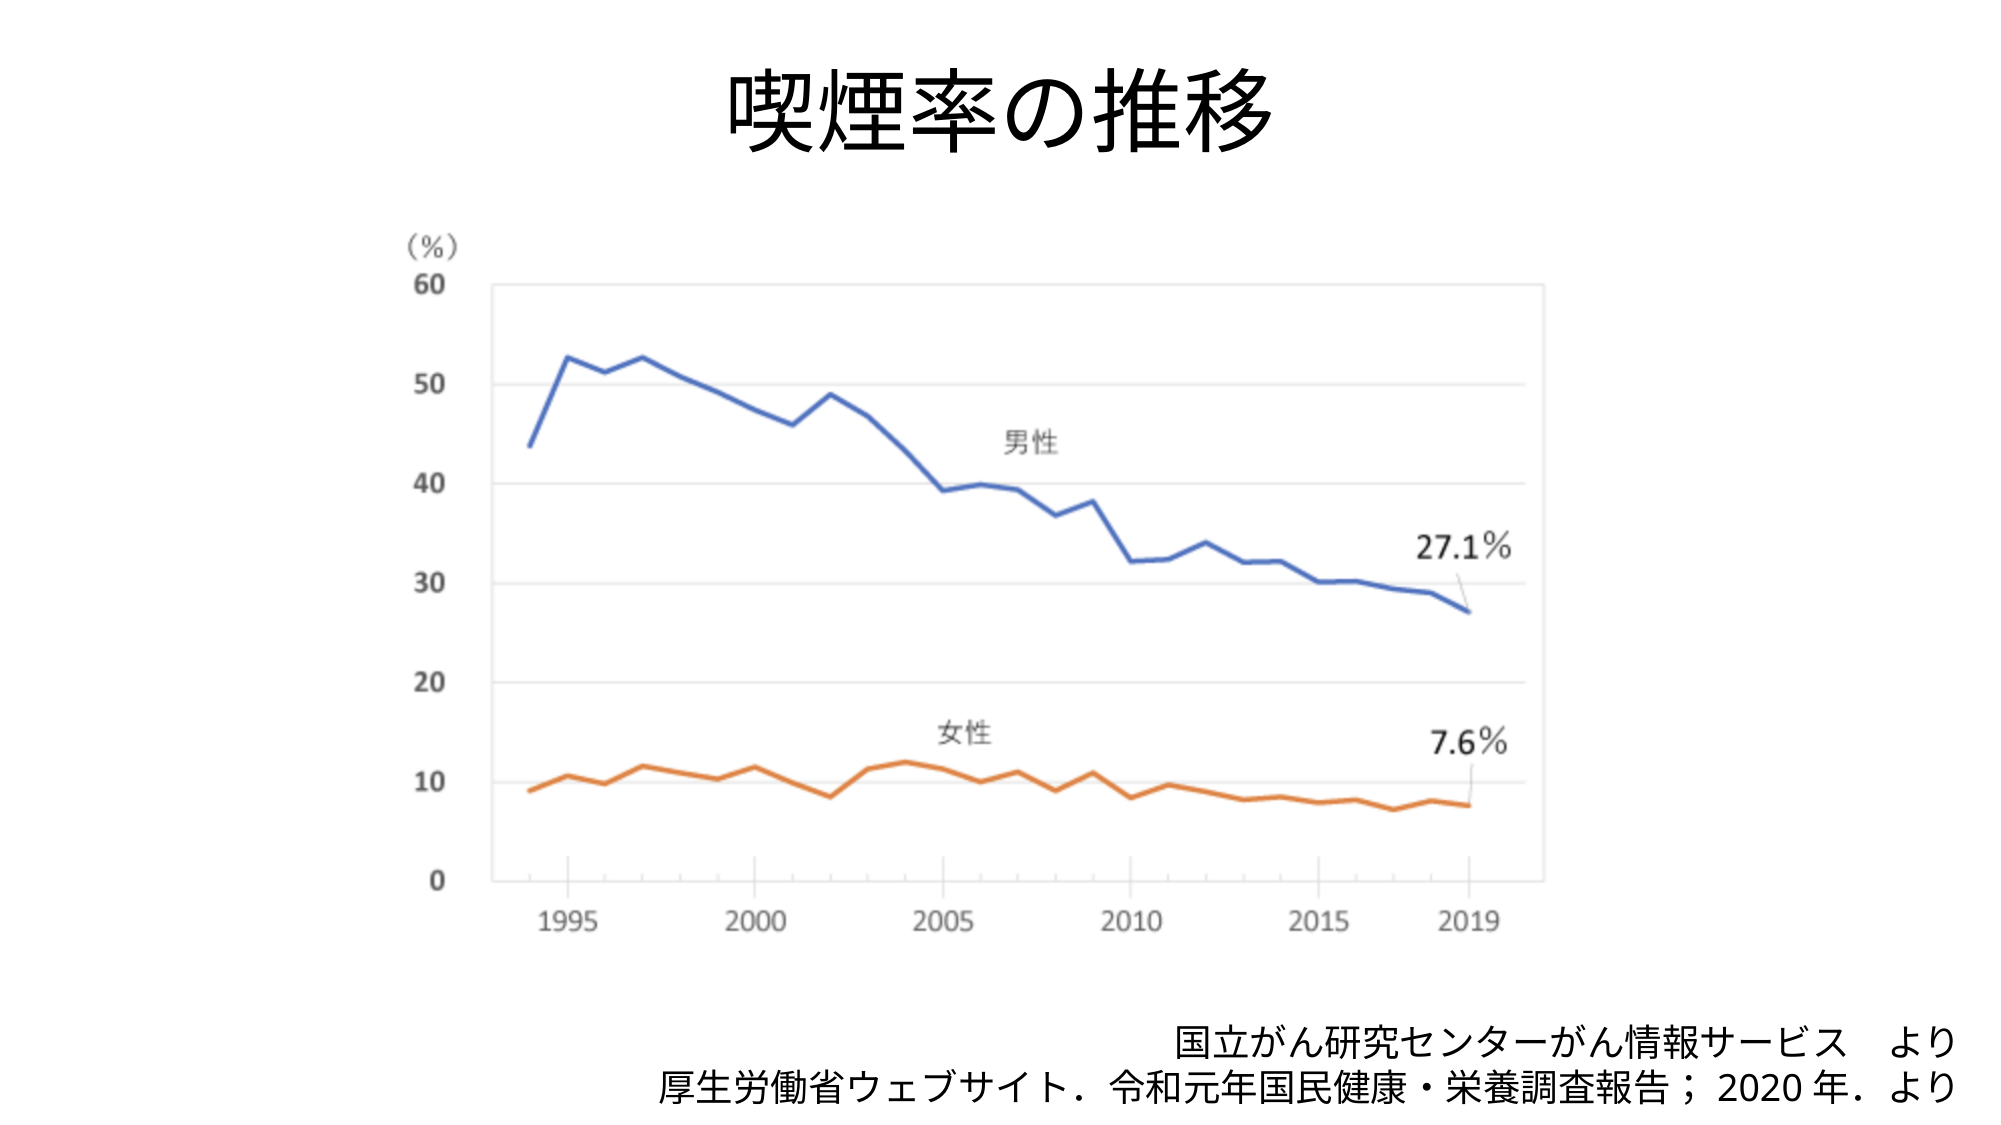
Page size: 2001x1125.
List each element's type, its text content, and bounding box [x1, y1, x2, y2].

title 喫煙率の推移 [137, 6, 1863, 225]
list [320, 165, 1695, 997]
text_box 国立がん研究センターがん情報サービス より 厚生労働省ウェブサイト．令和元年国民健康・栄養調査報告；2020年．より [634, 1012, 1976, 1117]
